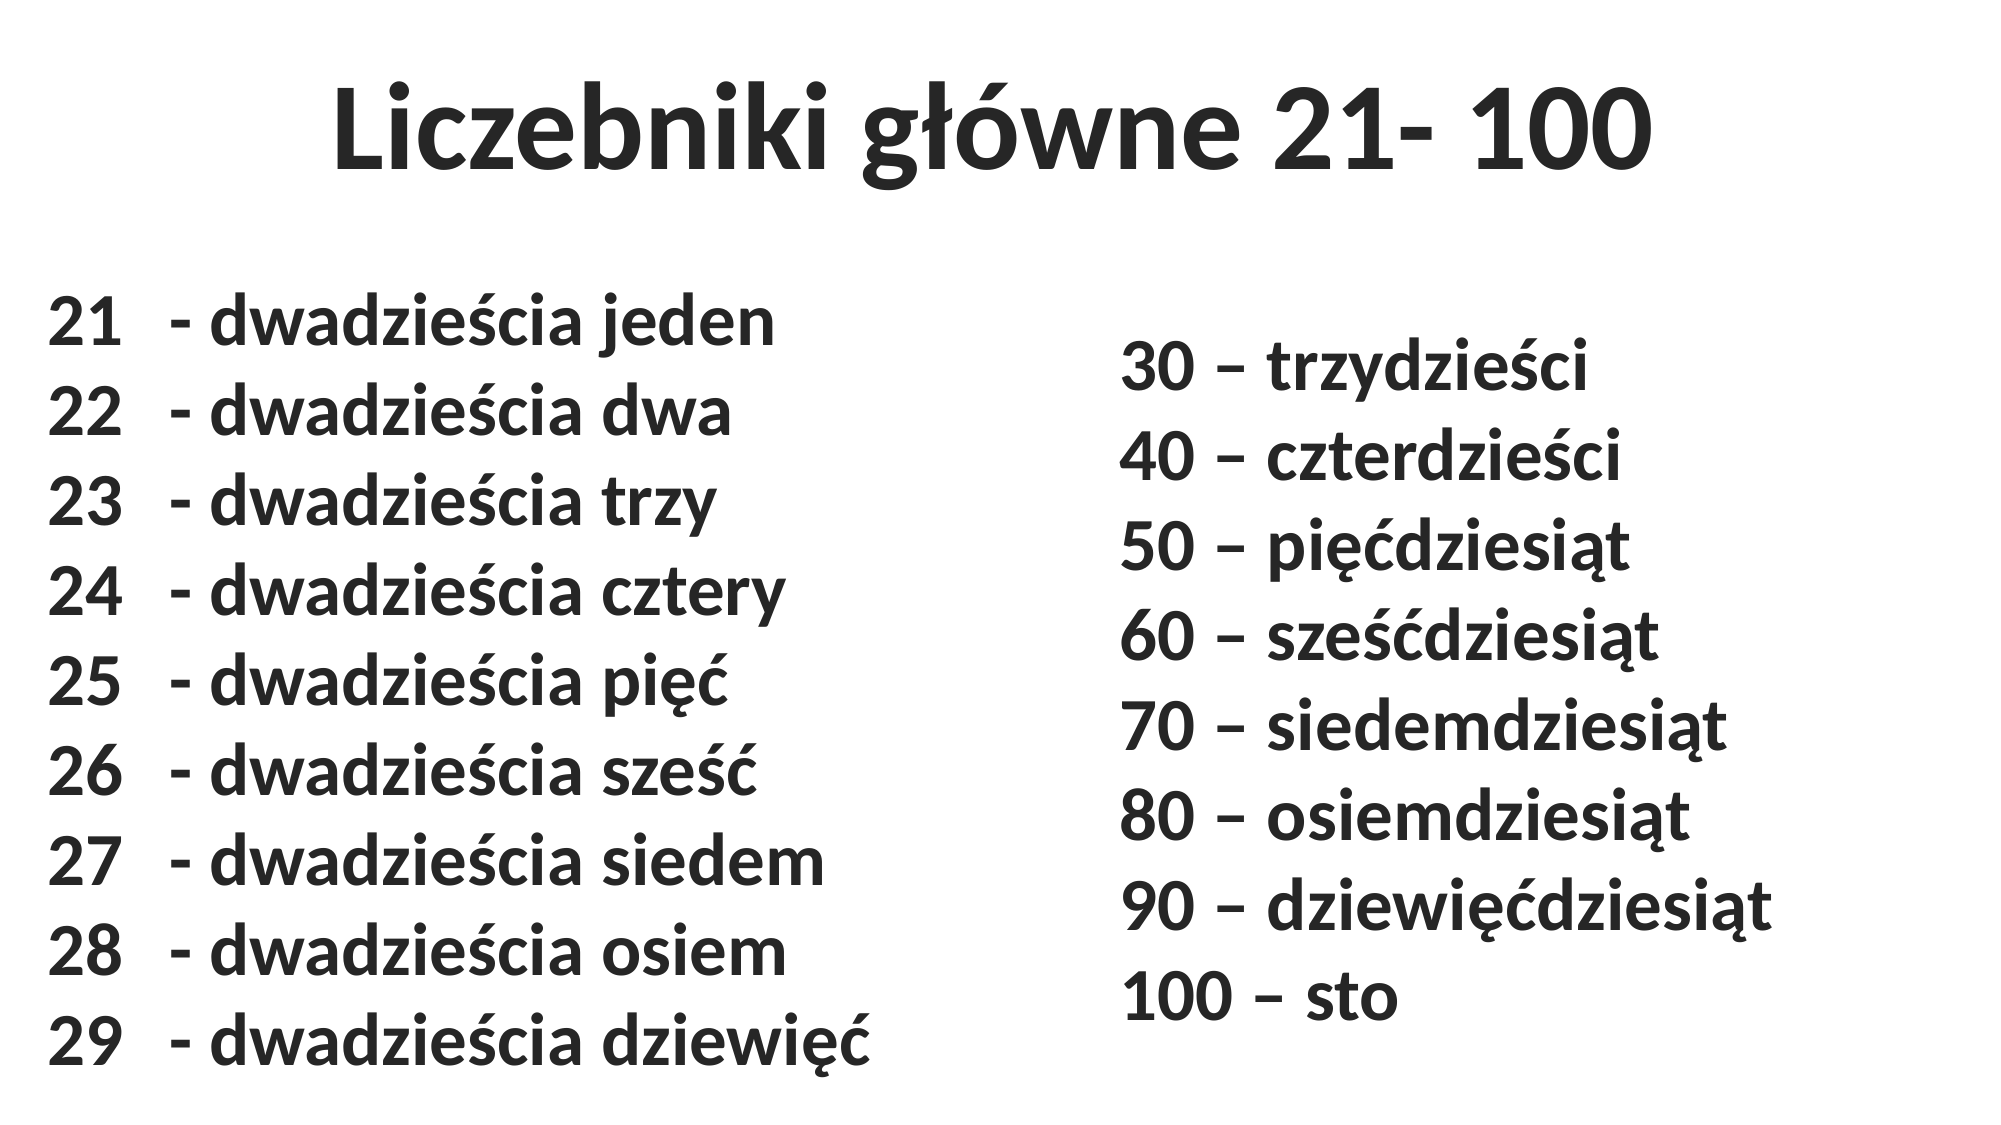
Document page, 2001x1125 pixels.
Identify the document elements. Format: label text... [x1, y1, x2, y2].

text_box - dwadzieścia jeden - dwadzieścia dwa - dwadzieścia trzy - dwadzieścia cztery - dwadzieścia pięć - dwadzieścia sześć - dwadzieścia siedem - dwadzieścia osiem - dwadzieścia dziewięć [32, 262, 894, 1125]
text_box Liczebniki główne 21- 100 [180, 37, 1807, 202]
text_box 30 – trzydzieści 40 – czterdzieści 50 – pięćdziesiąt 60 – sześćdziesiąt 70 – siedemdziesiąt 80 – osiemdziesiąt 90 – dziewięćdziesiąt 100 – sto [1105, 308, 1967, 1125]
